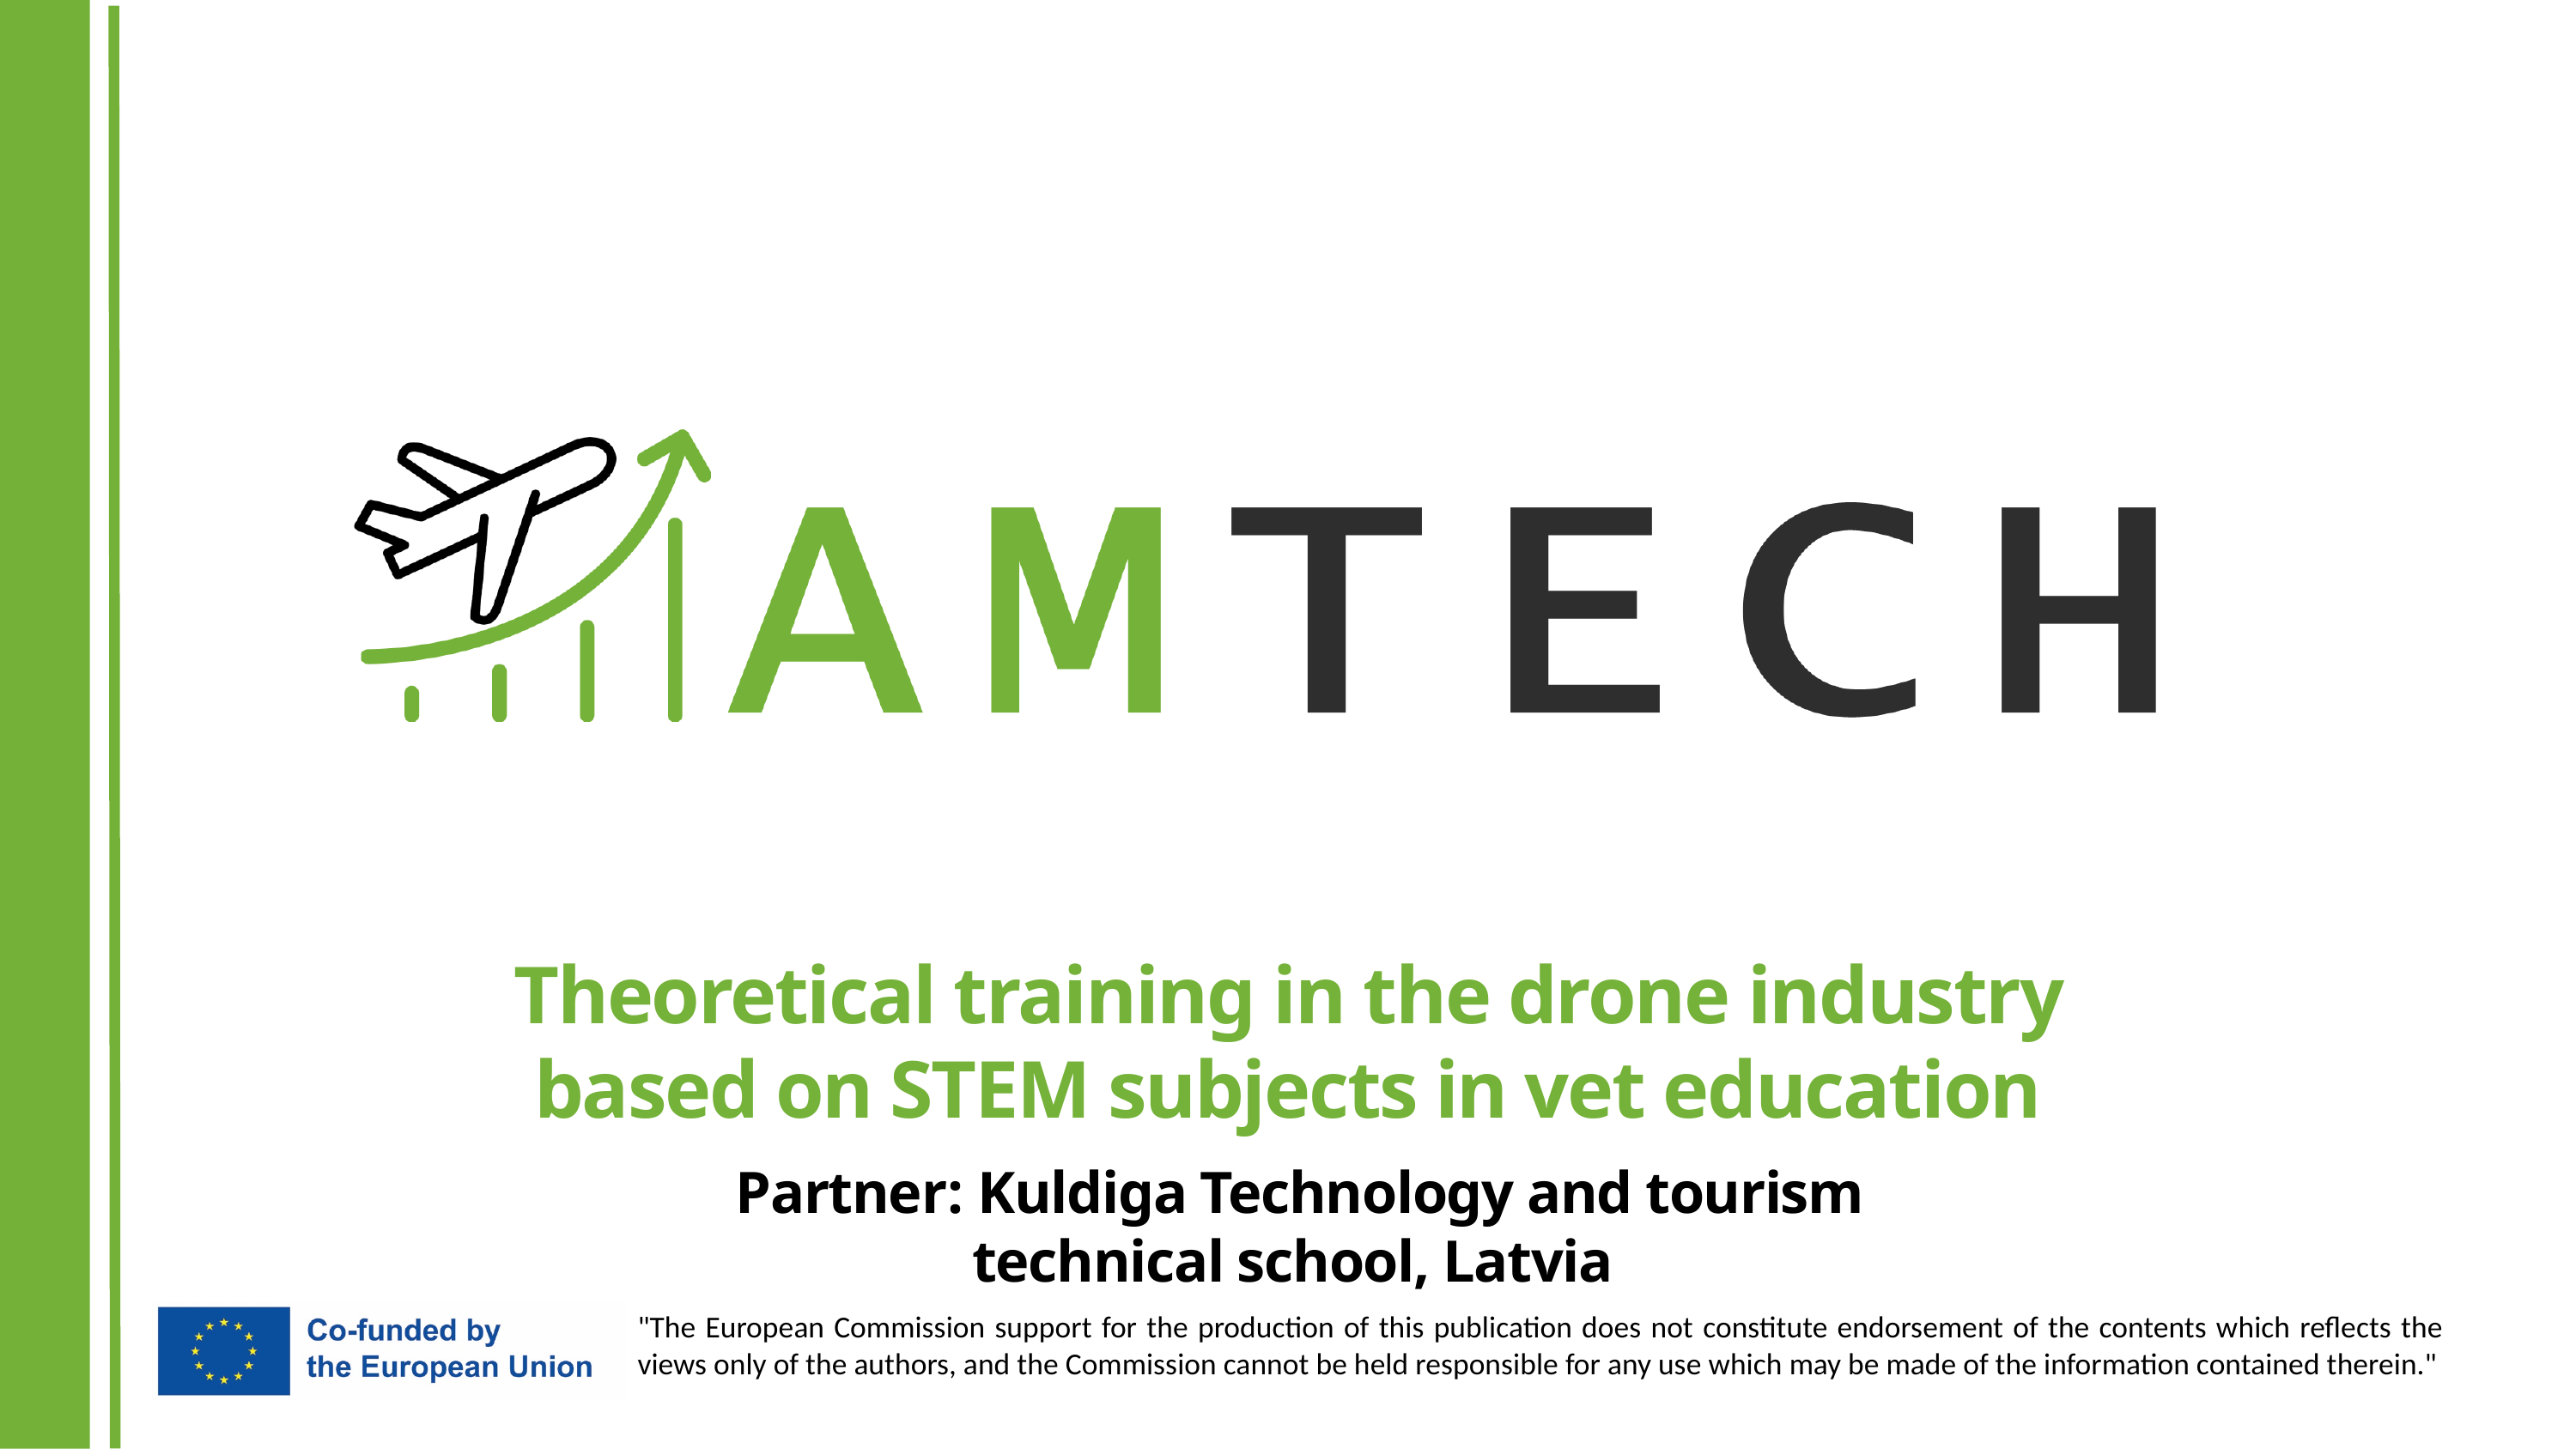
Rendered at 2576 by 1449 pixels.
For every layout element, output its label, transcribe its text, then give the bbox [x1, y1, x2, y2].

text_box Partner: Kuldiga Technology and tourism technical school, Latvia [654, 1149, 1943, 1300]
text_box [108, 5, 121, 1449]
picture [152, 1300, 626, 1401]
picture [327, 391, 2249, 751]
text_box [0, 0, 90, 1449]
text_box Theoretical training in the drone industry based on STEM subjects in vet education [486, 938, 2091, 1141]
text_box "The European Commission support for the production of this publication does not constitute endorsement of the contents which reflects the views only of the authors, and the Commission cannot be held responsible for any use which may be made of the information contained therein." [628, 1301, 2458, 1387]
